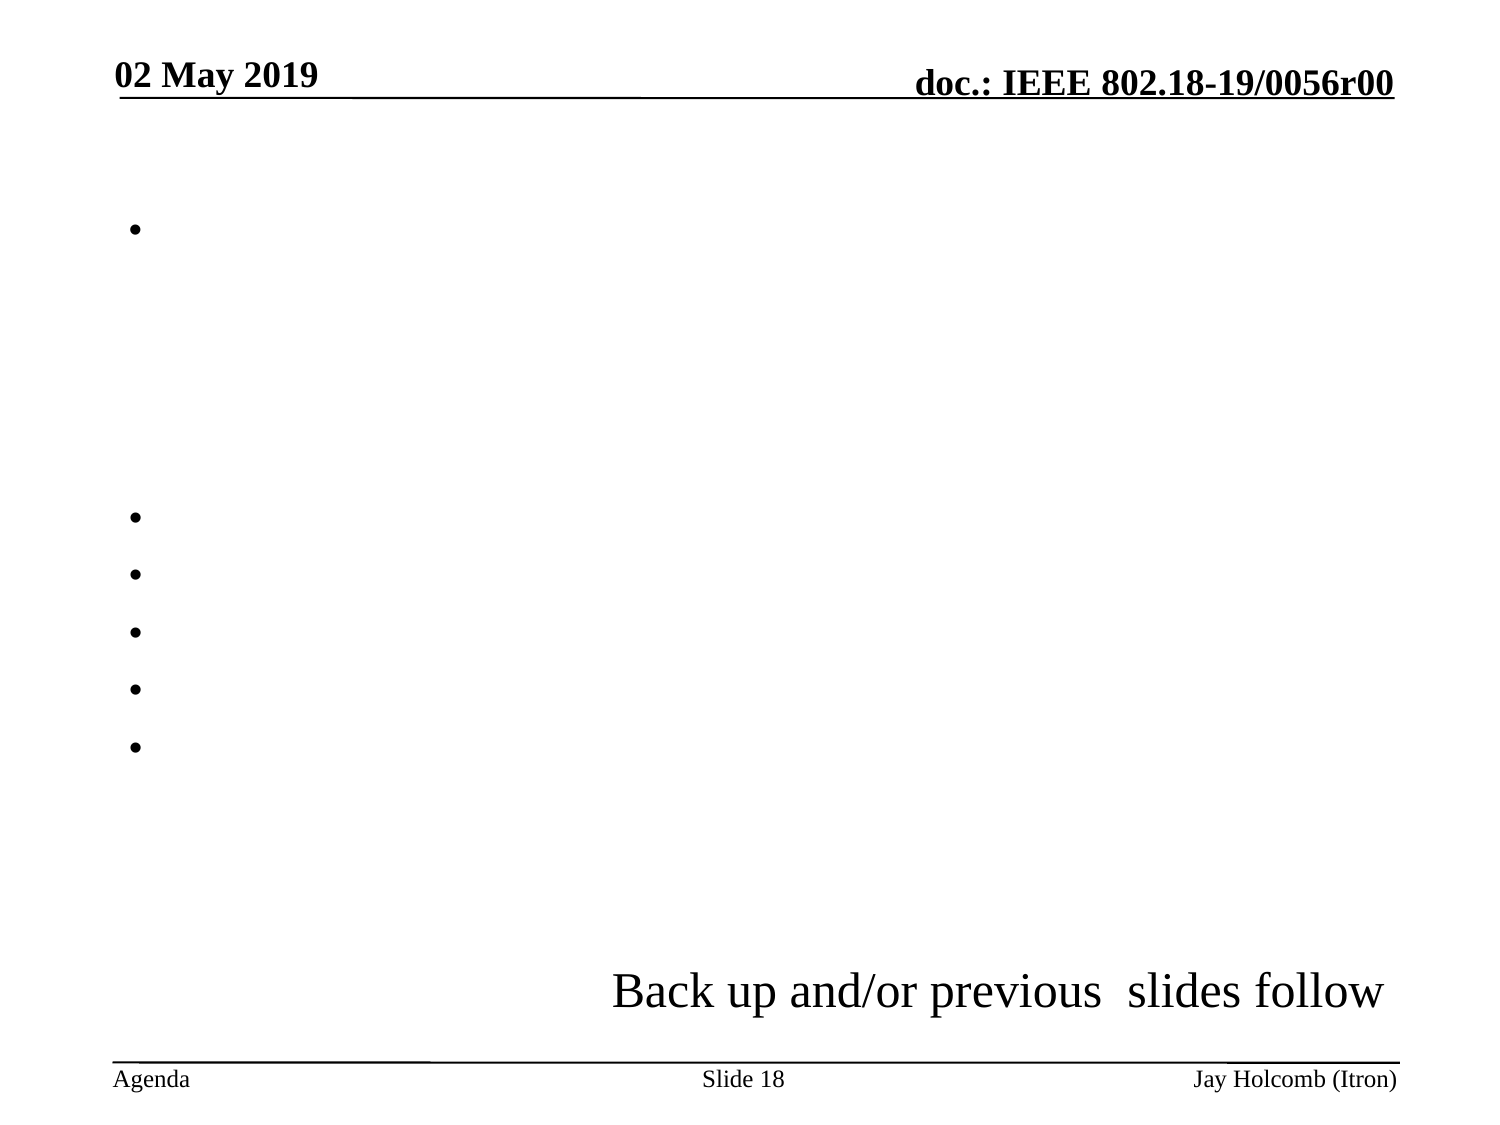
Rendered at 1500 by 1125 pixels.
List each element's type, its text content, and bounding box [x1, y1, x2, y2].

footer Jay Holcomb (Itron) [874, 1061, 1398, 1093]
slide_number Slide 18 [687, 1061, 800, 1123]
text_box Back up and/or previous slides follow [574, 949, 1400, 1025]
text_box [114, 487, 1464, 844]
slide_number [114, 49, 478, 95]
text_box [114, 199, 777, 260]
